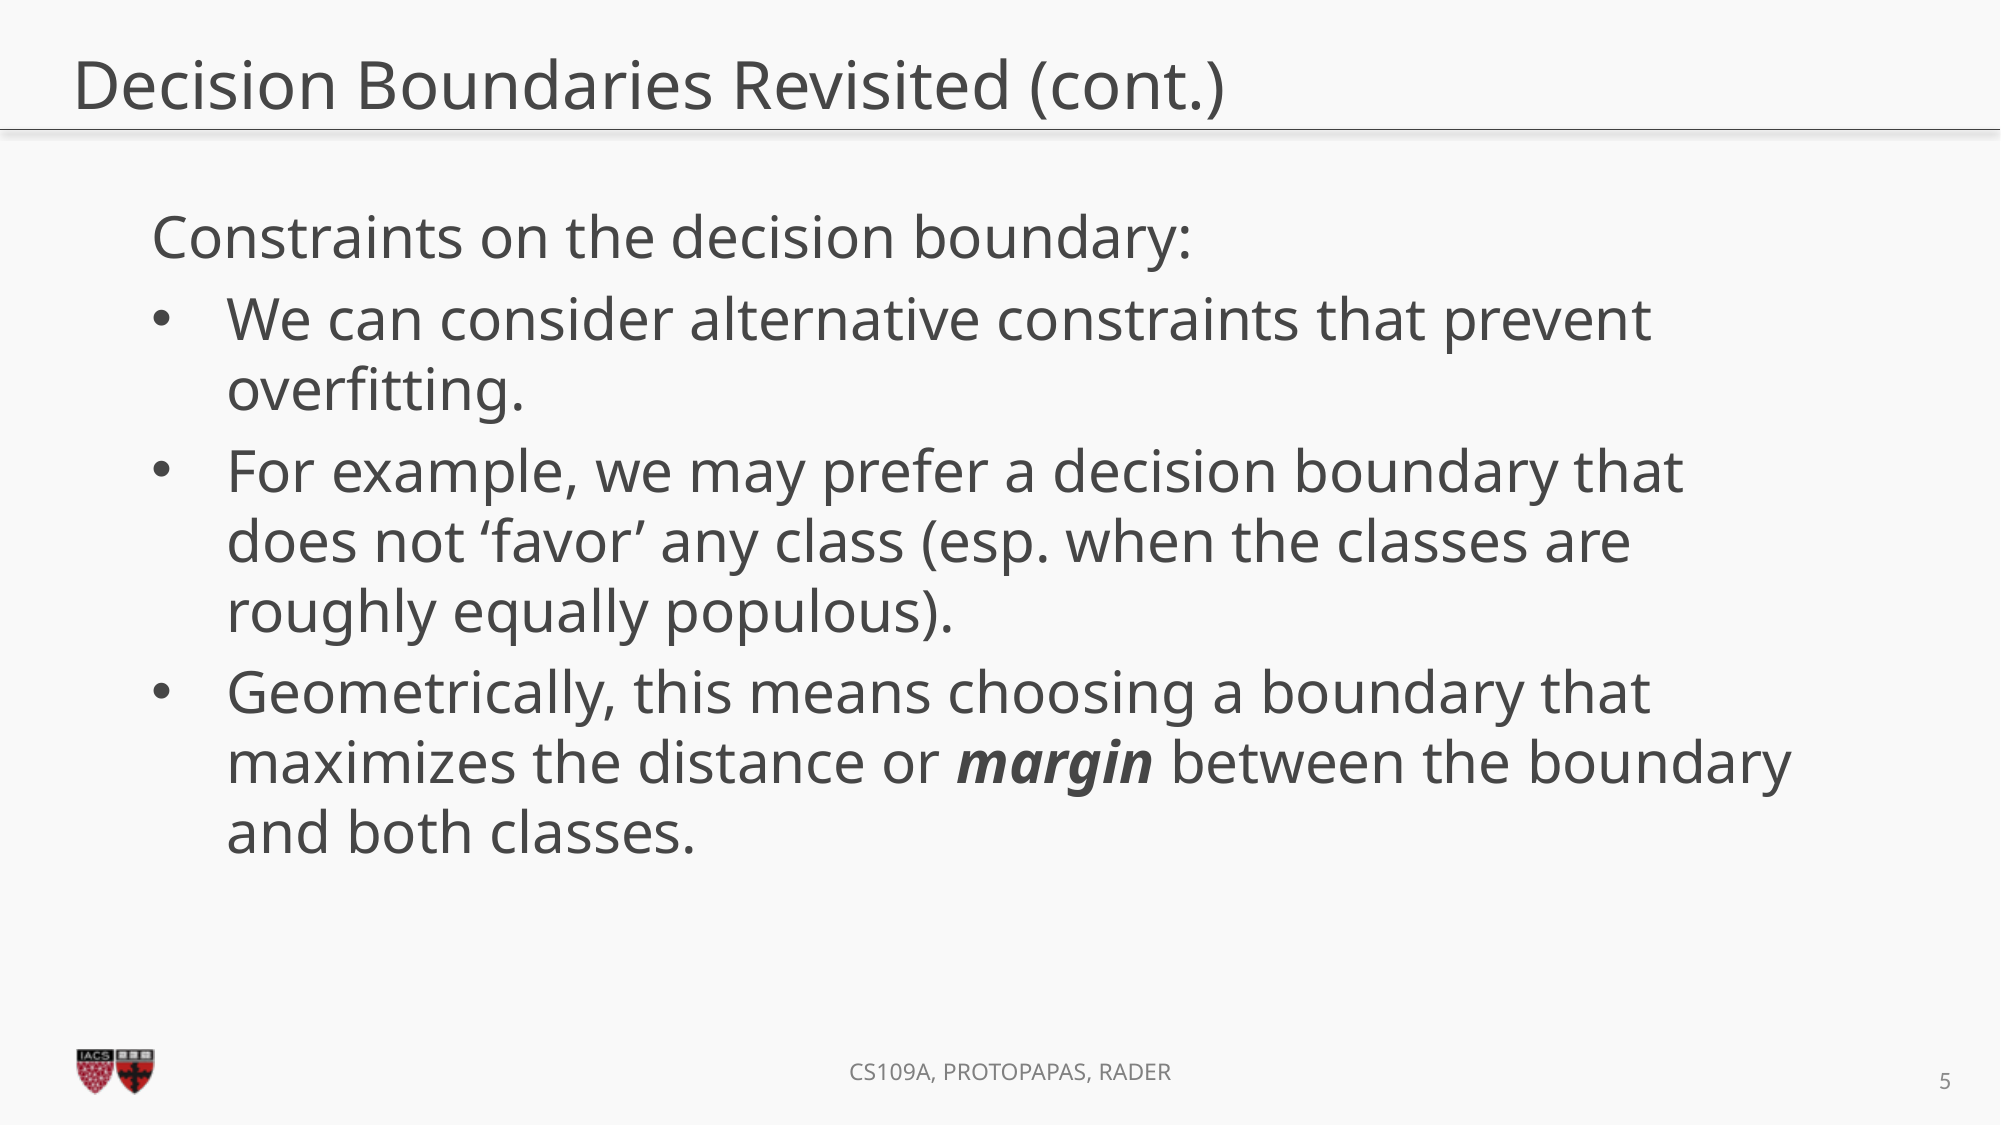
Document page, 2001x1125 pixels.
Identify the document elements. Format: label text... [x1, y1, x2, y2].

slide_number 5 [1500, 1050, 1967, 1110]
list Constraints on the decision boundary: We can consider alternative constraints that prevent overfitting. For example, we may prefer a decision boundary that does not ‘favor’ any class (esp. when the classes are roughly equally populous). Geometrically, this means choosing a boundary that maximizes the distance or margin between the boundary and both classes. [136, 193, 1831, 943]
title Decision Boundaries Revisited (cont.) [57, 35, 1943, 162]
picture [75, 1049, 155, 1095]
